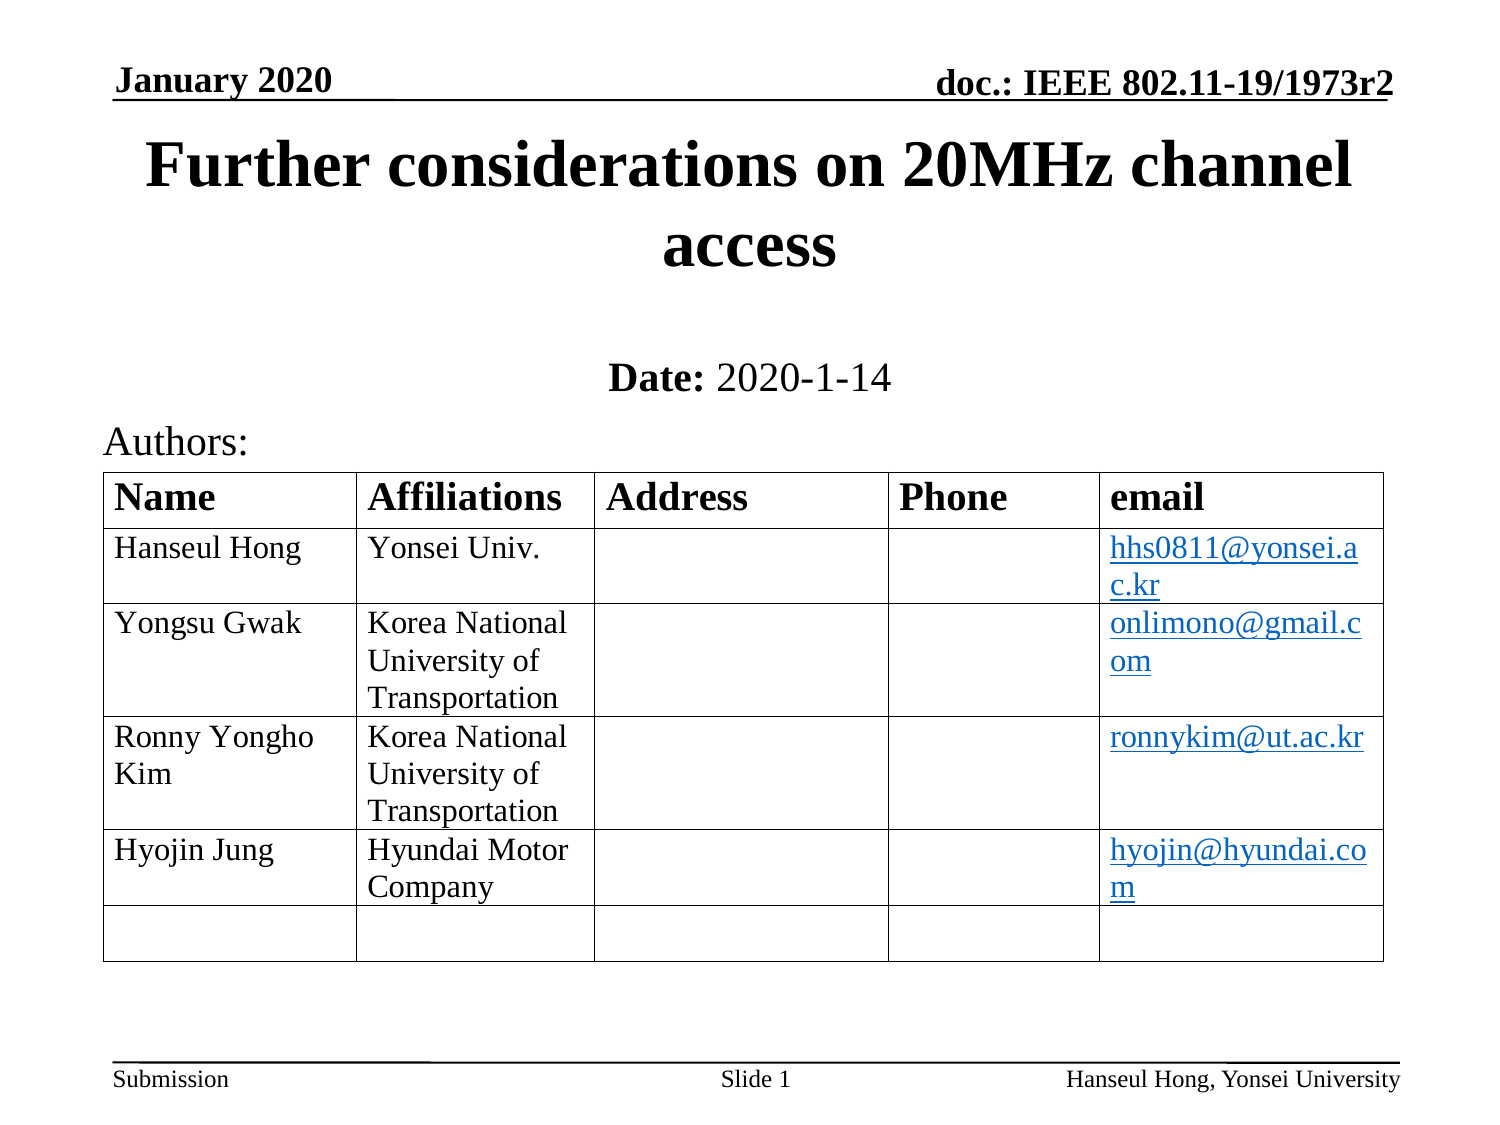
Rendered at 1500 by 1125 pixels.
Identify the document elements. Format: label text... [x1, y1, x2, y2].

text_box Date: 2020-1-14 [112, 342, 1388, 408]
text_box Further considerations on 20MHz channel access [112, 112, 1388, 288]
text_box Authors: [87, 406, 325, 469]
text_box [87, 471, 1413, 1010]
